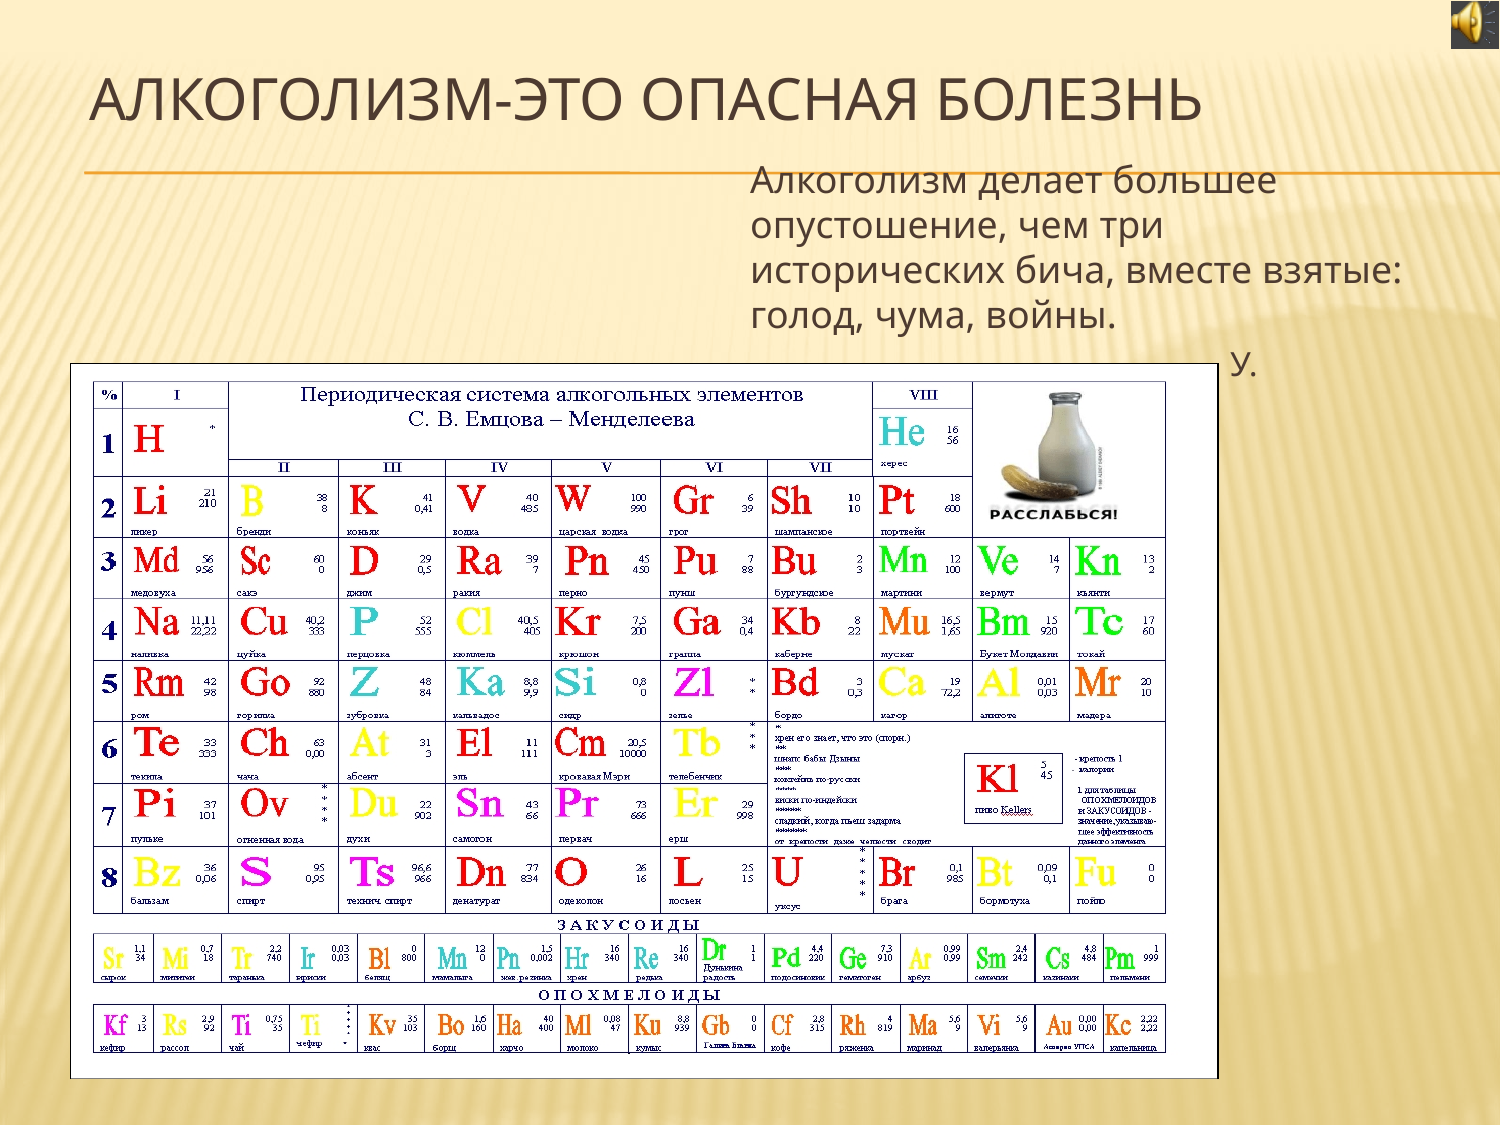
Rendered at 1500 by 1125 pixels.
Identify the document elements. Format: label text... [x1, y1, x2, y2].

picture [70, 362, 1220, 1079]
title АЛКОГОЛИЗМ-ЭТО ОПАСНАЯ БОЛЕЗНЬ [75, 45, 1425, 150]
picture [1449, 0, 1500, 51]
list Алкоголизм делает большее опустошение, чем три исторических бича, вместе взятые: голод, чума, войны. У. Гладстон [679, 148, 1425, 409]
